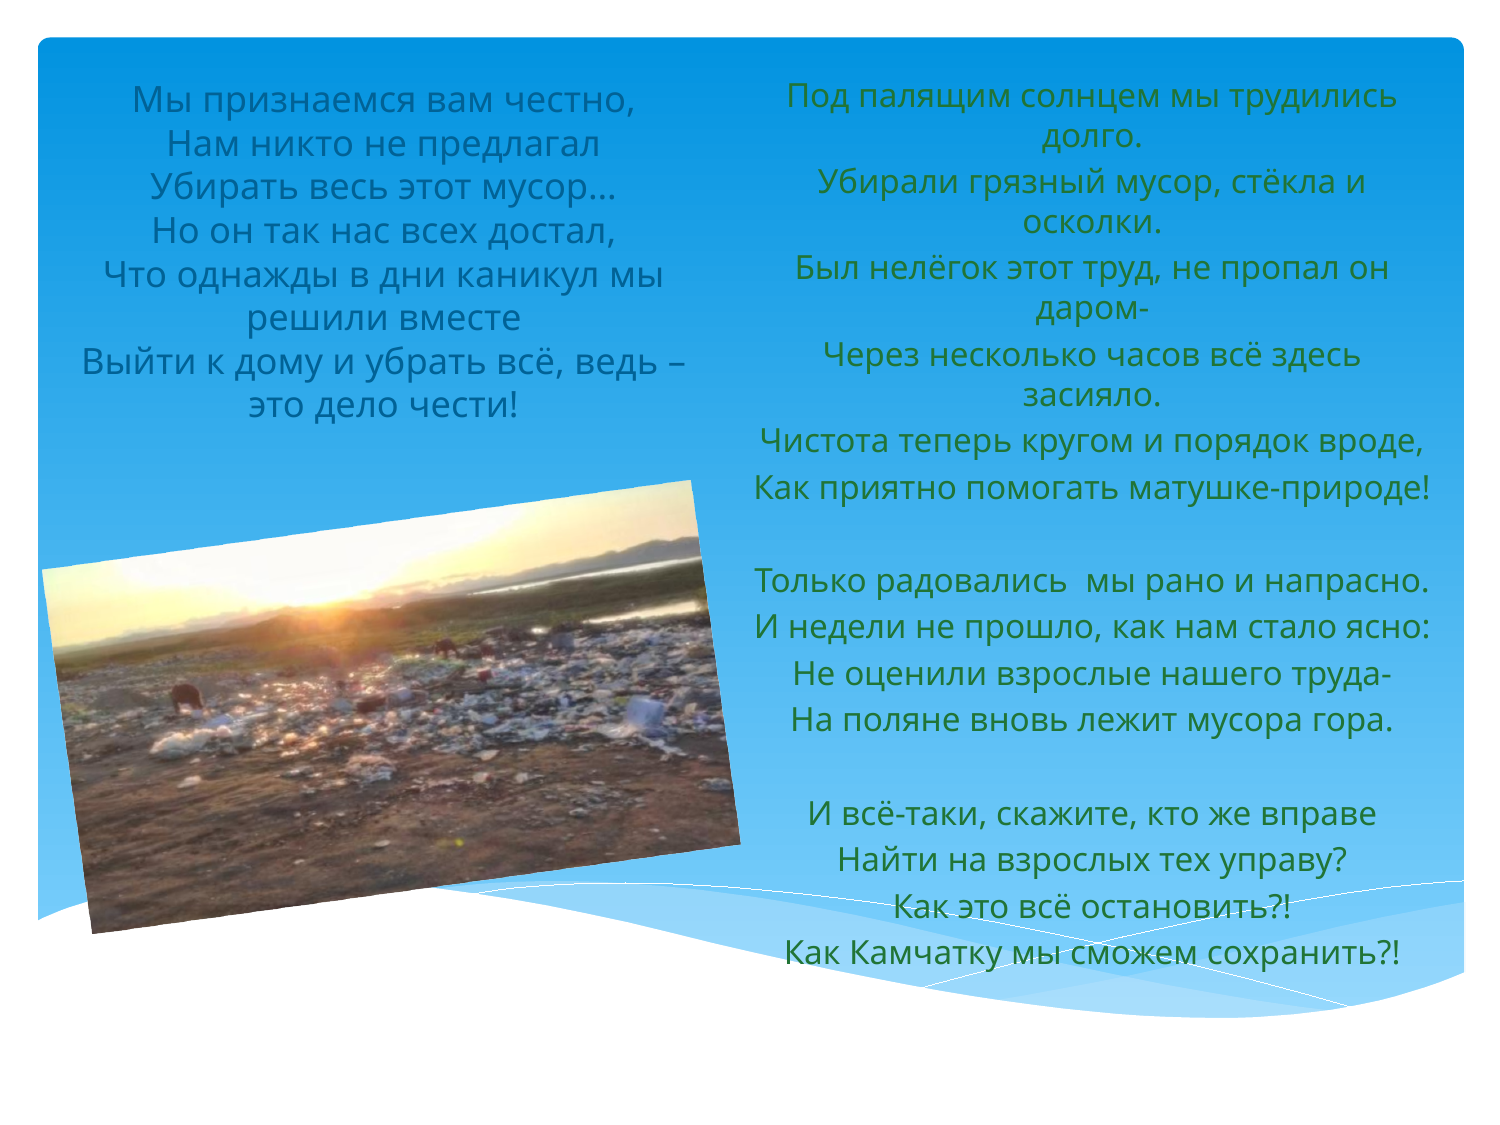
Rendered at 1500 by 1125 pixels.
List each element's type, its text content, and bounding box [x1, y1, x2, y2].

subtitle Под палящим солнцем мы трудились долго. Убирали грязный мусор, стёкла и осколки. Был нелёгок этот труд, не пропал он даром- Через несколько часов всё здесь засияло. Чистота теперь кругом и порядок вроде, Как приятно помогать матушке-природе! Только радовались мы рано и напрасно. И недели не прошло, как нам стало ясно: Не оценили взрослые нашего труда- На поляне вновь лежит мусора гора. И всё-таки, скажите, кто же вправе Найти на взрослых тех управу? Как это всё остановить?! Как Камчатку мы сможем сохранить?! [738, 66, 1447, 1071]
title Мы признаемся вам честно, Нам никто не предлагал Убирать весь этот мусор… Но он так нас всех достал, Что однажды в дни каникул мы решили вместе Выйти к дому и убрать всё, ведь – это дело чести! [53, 66, 715, 433]
picture [43, 481, 740, 934]
